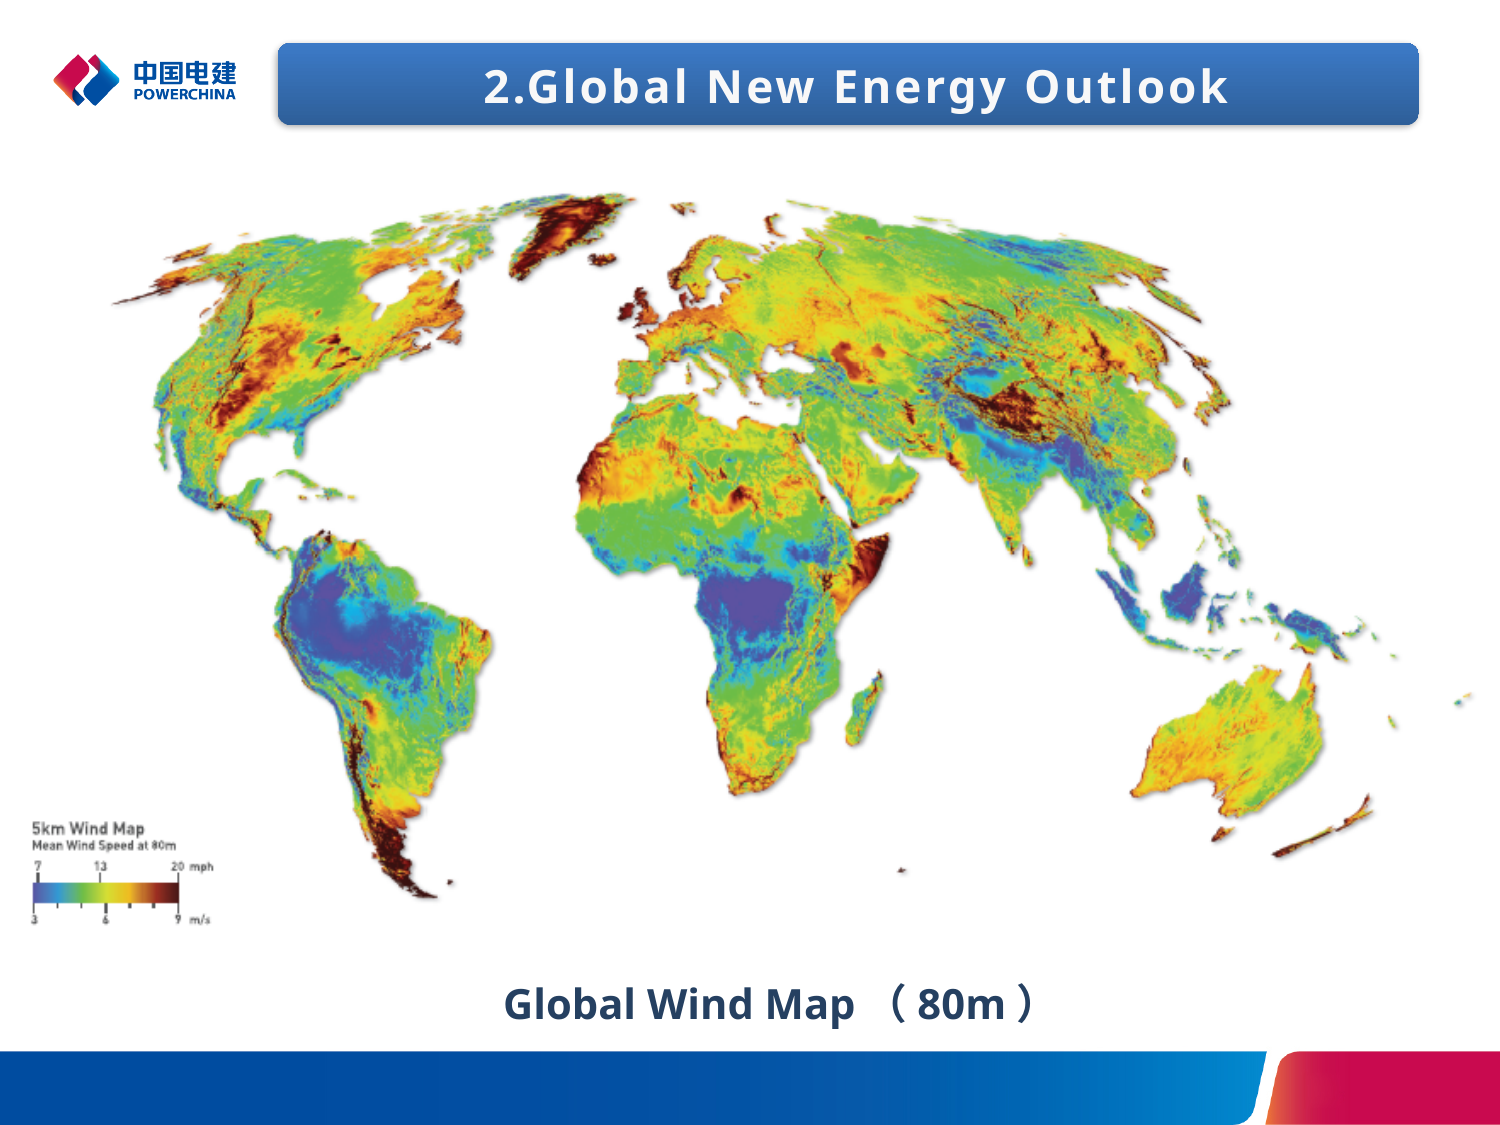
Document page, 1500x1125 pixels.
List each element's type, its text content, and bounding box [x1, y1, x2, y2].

picture [0, 0, 1500, 1125]
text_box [277, 42, 1424, 126]
text_box Global Wind Map（80m） [488, 954, 1105, 1036]
